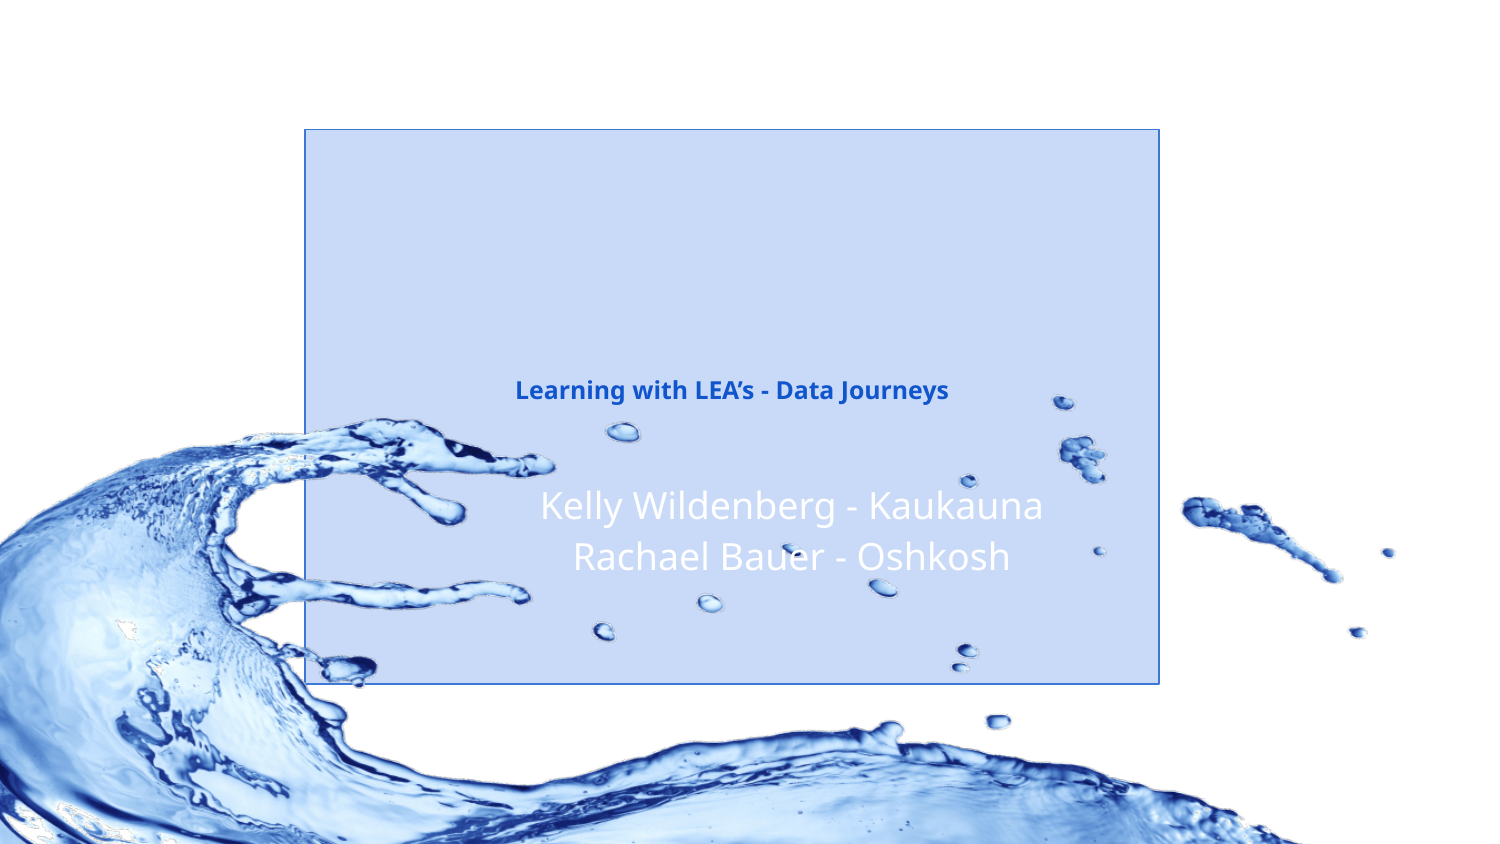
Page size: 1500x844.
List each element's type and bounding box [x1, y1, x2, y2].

picture [0, 22, 1500, 844]
text_box [650, 129, 1159, 152]
